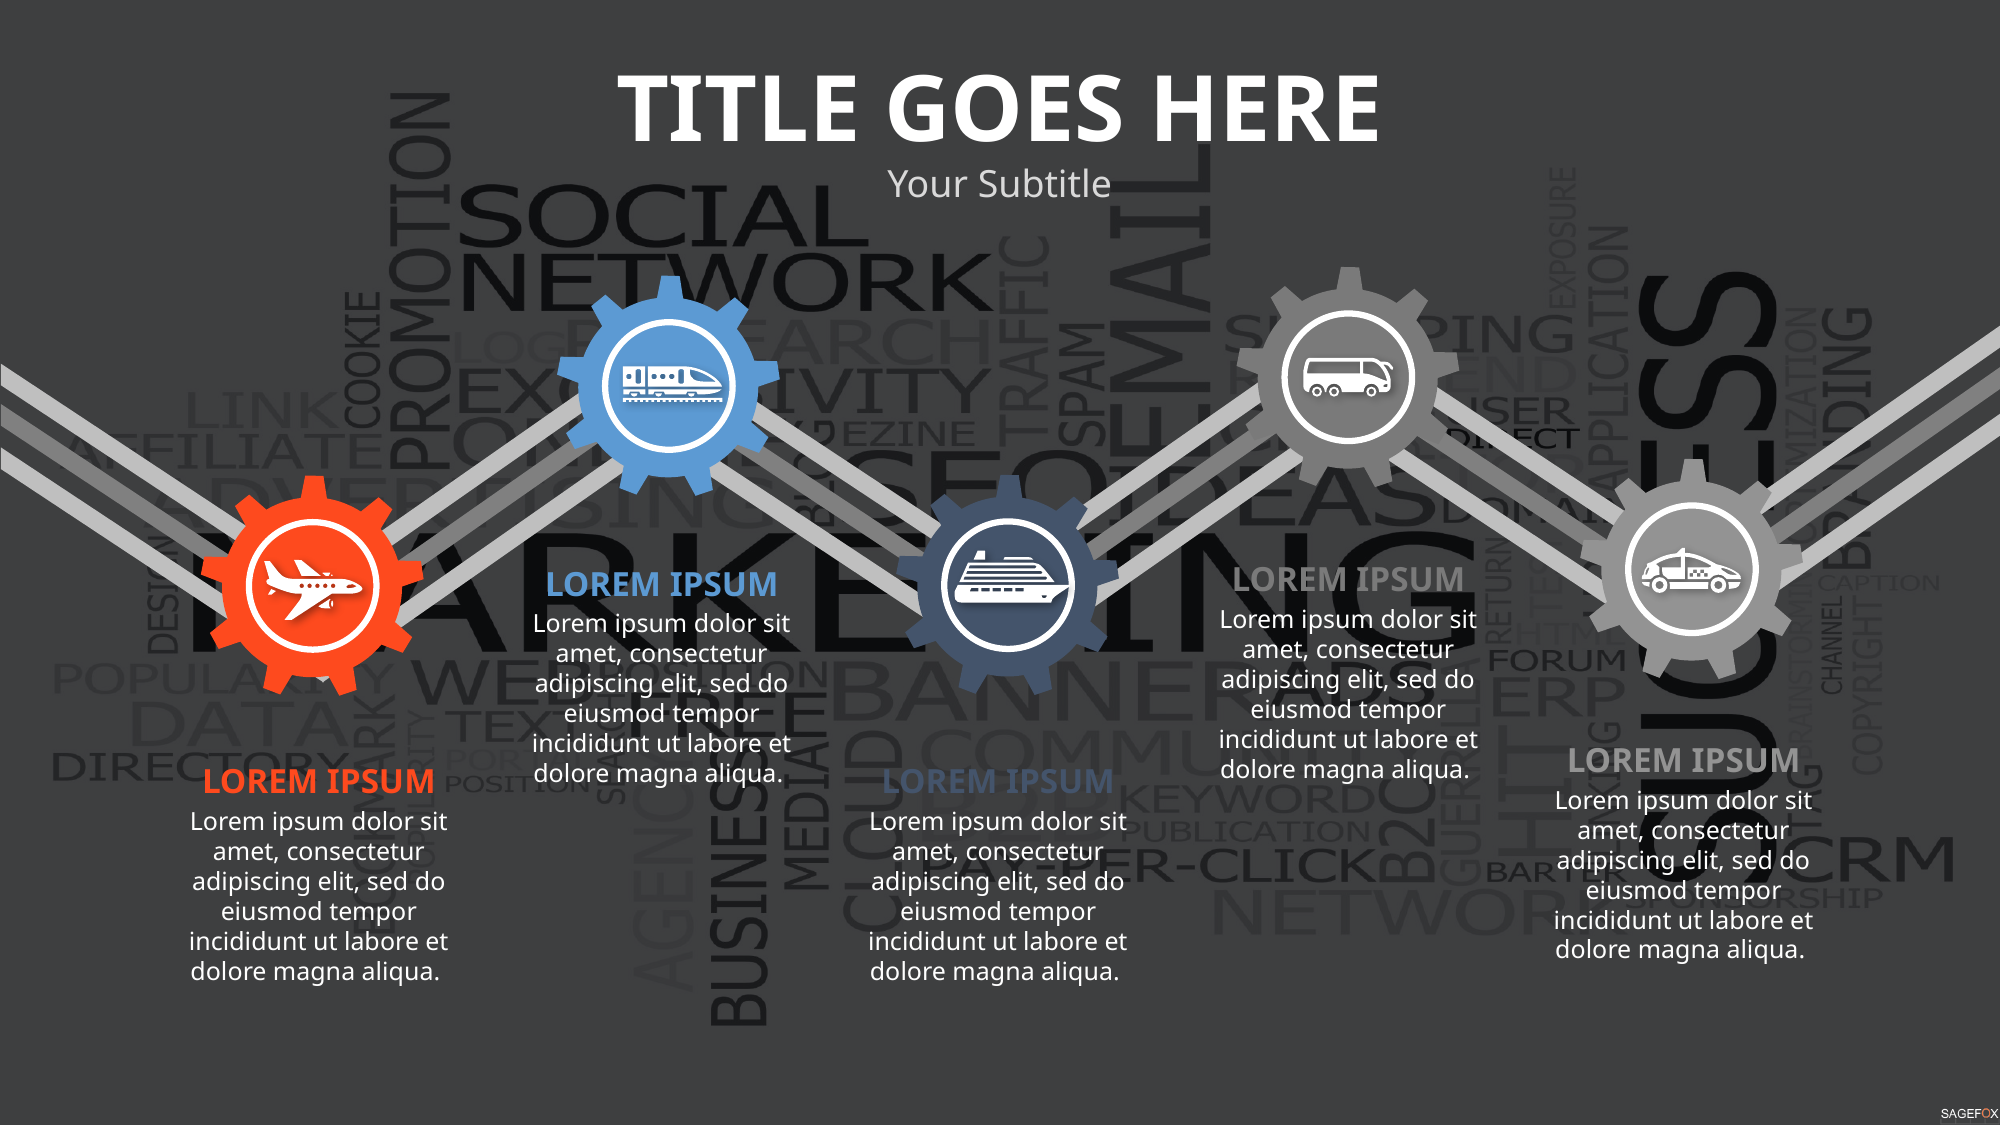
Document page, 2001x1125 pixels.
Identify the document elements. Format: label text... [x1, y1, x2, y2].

text_box LOREM IPSUM Lorem ipsum dolor sit amet, consectetur adipiscing elit, sed do eiusmod tempor incididunt ut labore et dolore magna aliqua. [1533, 732, 1834, 972]
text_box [619, 452, 955, 557]
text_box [0, 471, 362, 575]
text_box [1726, 438, 2000, 544]
text_box LOREM IPSUM Lorem ipsum dolor sit amet, consectetur adipiscing elit, sed do eiusmod tempor incididunt ut labore et dolore magna aliqua. [511, 557, 812, 795]
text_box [894, 474, 1120, 700]
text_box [1300, 437, 1726, 543]
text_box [274, 457, 708, 561]
text_box LOREM IPSUM Lorem ipsum dolor sit amet, consectetur adipiscing elit, sed do eiusmod tempor incididunt ut labore et dolore magna aliqua. [848, 753, 1149, 993]
picture [1940, 0, 2001, 1125]
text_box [199, 474, 425, 700]
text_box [1578, 458, 1804, 684]
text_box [955, 445, 1389, 550]
text_box LOREM IPSUM Lorem ipsum dolor sit amet, consectetur adipiscing elit, sed do eiusmod tempor incididunt ut labore et dolore magna aliqua. [1198, 551, 1499, 791]
text_box LOREM IPSUM Lorem ipsum dolor sit amet, consectetur adipiscing elit, sed do eiusmod tempor incididunt ut labore et dolore magna aliqua. [169, 752, 469, 993]
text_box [1235, 266, 1461, 492]
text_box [555, 274, 781, 500]
text_box TITLE GOES HERE Your Subtitle [548, 42, 1452, 212]
